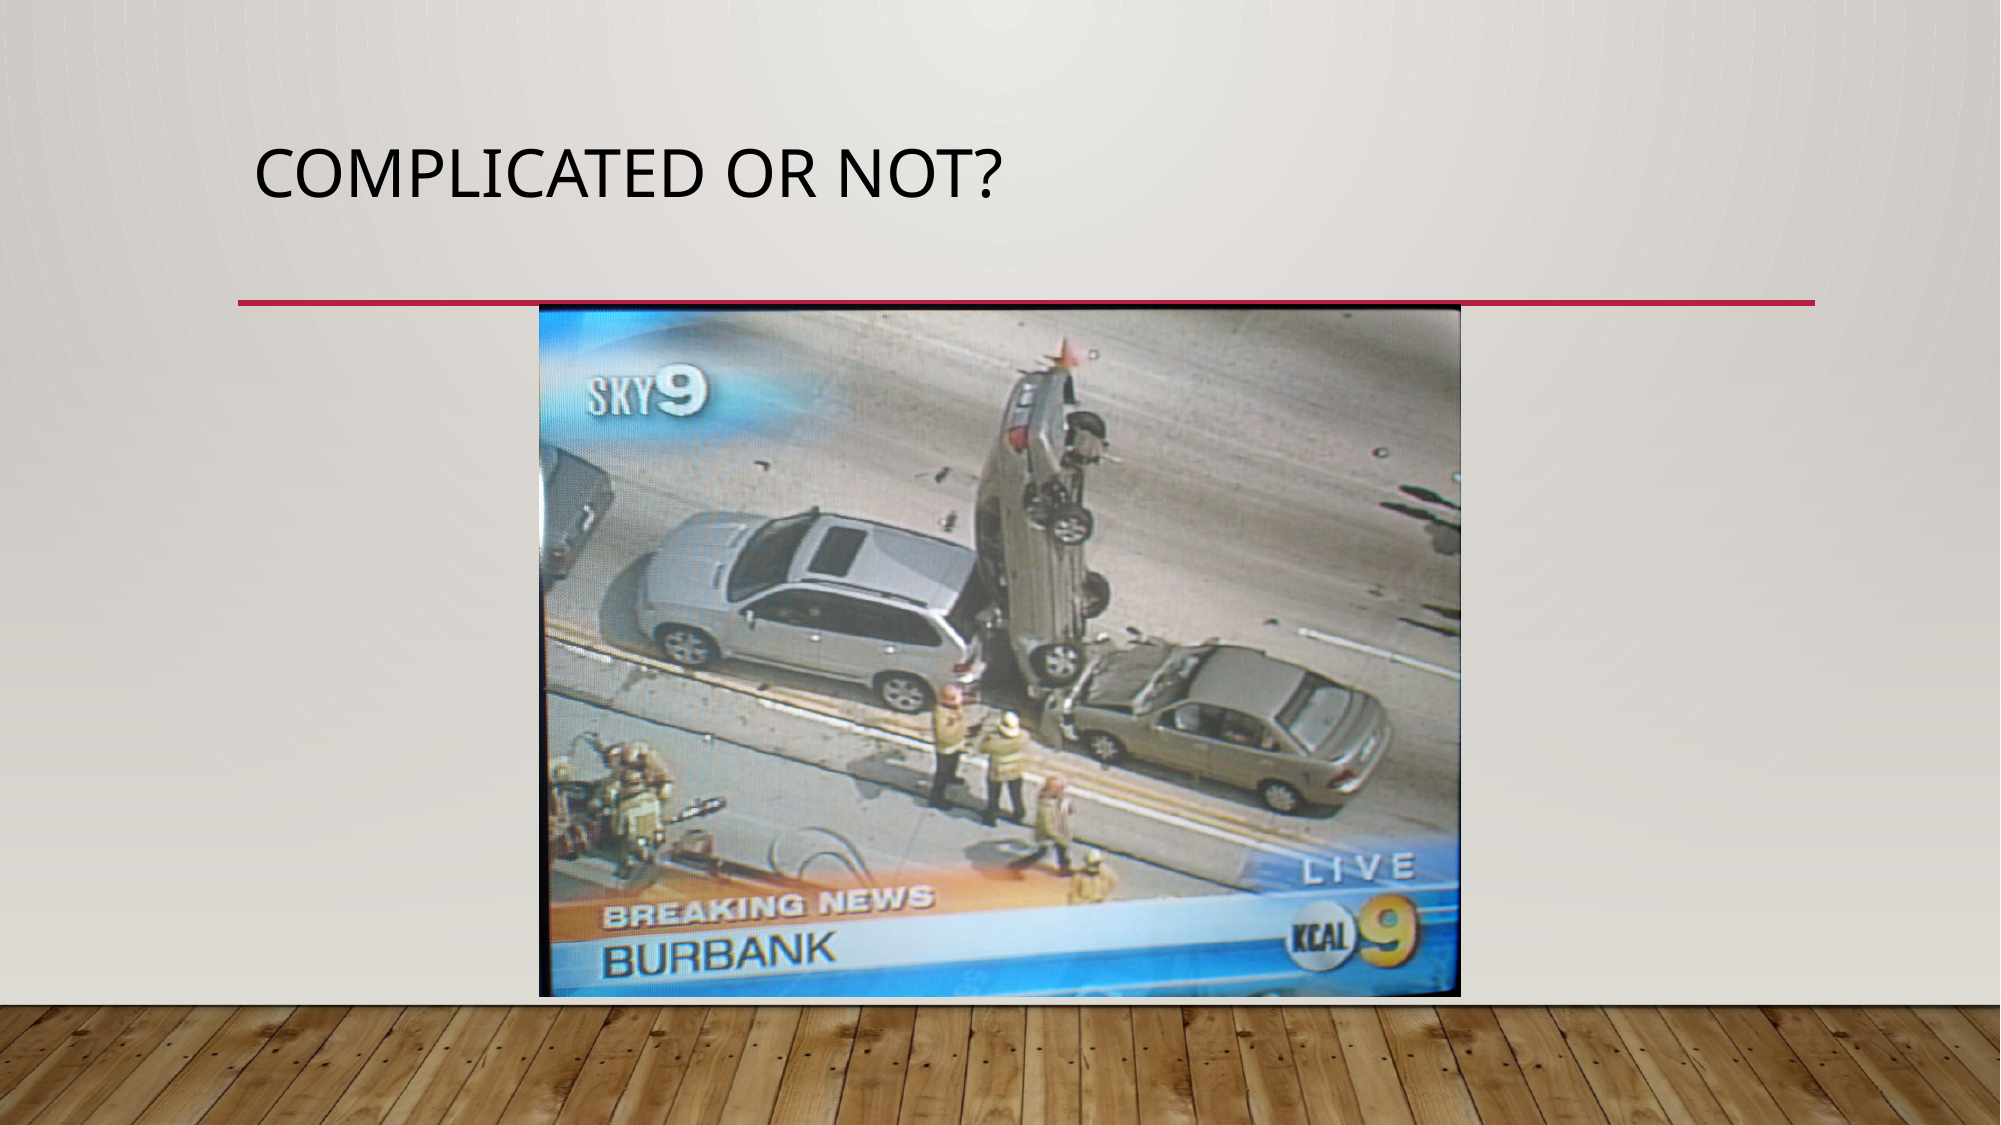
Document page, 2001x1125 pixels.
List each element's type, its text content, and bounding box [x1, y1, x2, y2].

picture [0, 1005, 2000, 1125]
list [539, 303, 1461, 997]
title Complicated or not? [238, 131, 1814, 305]
